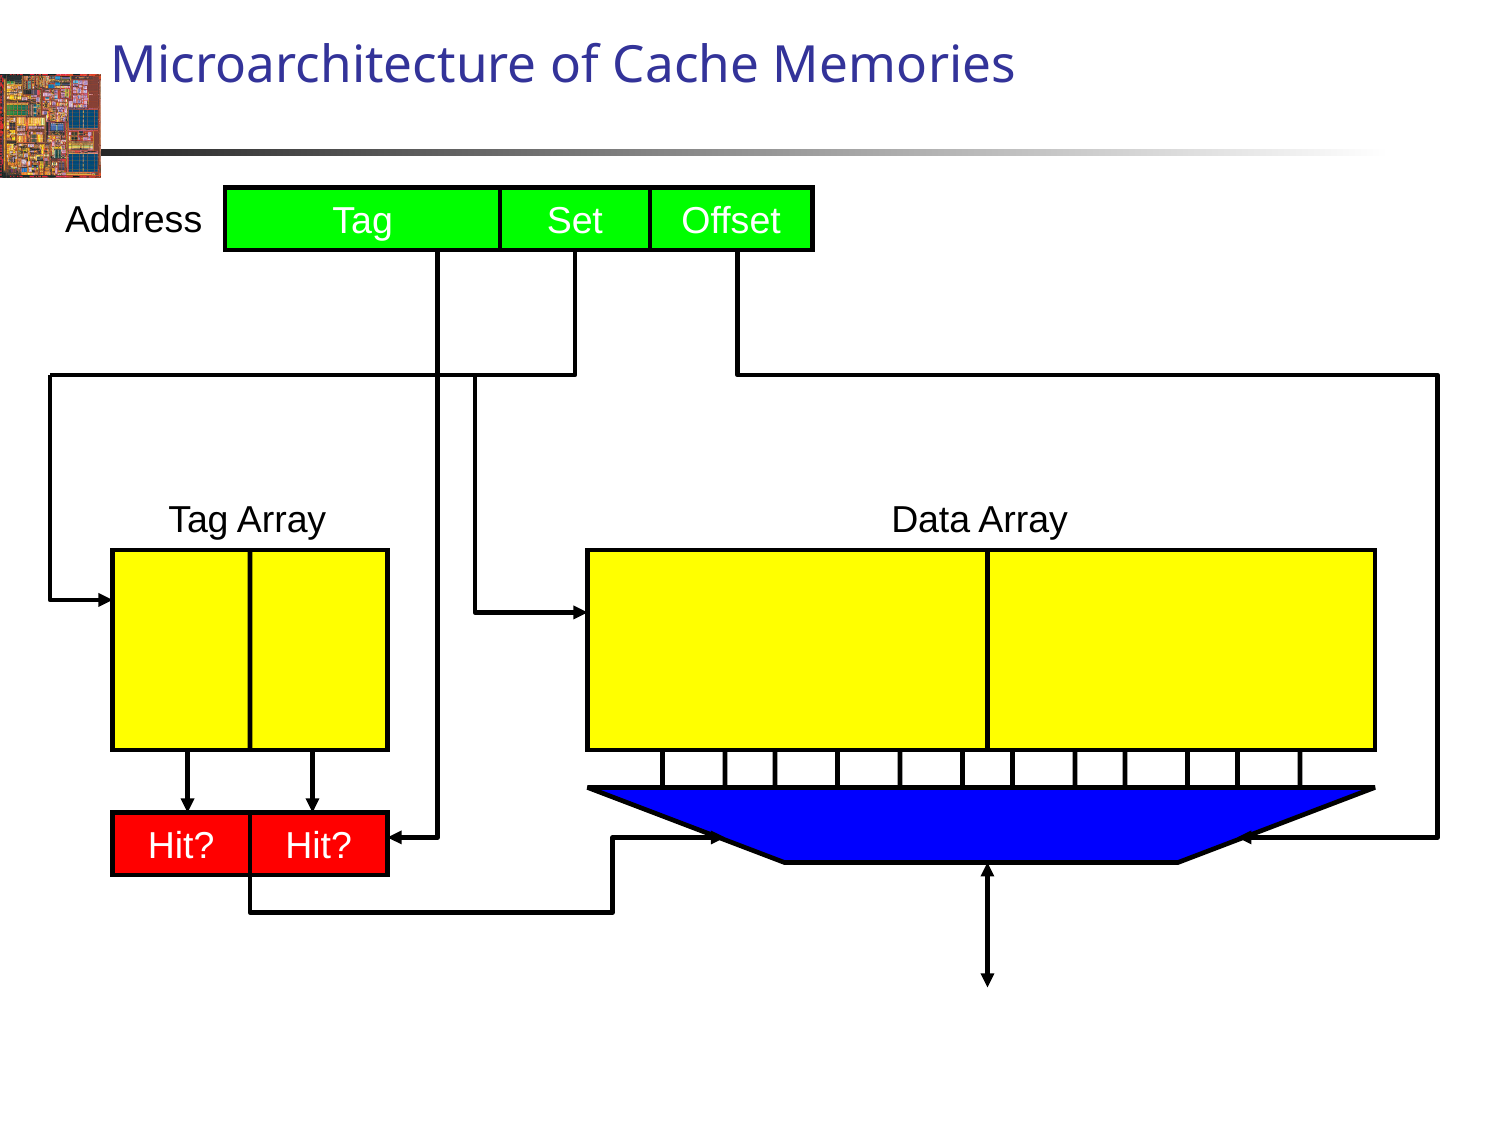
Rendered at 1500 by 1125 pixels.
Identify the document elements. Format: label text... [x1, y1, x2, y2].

text_box [112, 549, 388, 750]
text_box [49, 376, 113, 607]
text_box Tag [225, 187, 499, 250]
picture [0, 74, 101, 178]
text_box [981, 862, 994, 988]
text_box Set [499, 187, 649, 250]
text_box [587, 787, 1240, 863]
text_box [450, 249, 576, 376]
title Microarchitecture of Cache Memories [95, 22, 1426, 101]
text_box Hit? [249, 812, 388, 874]
text_box Hit? [112, 812, 249, 875]
text_box [49, 374, 426, 536]
text_box Data Array [876, 487, 1083, 548]
text_box [587, 549, 987, 750]
text_box [249, 831, 725, 913]
text_box [306, 749, 319, 813]
text_box [388, 249, 438, 844]
text_box Tag Array [153, 487, 342, 548]
text_box [181, 749, 194, 813]
text_box Address [50, 187, 218, 248]
text_box [988, 549, 1162, 750]
text_box Offset [649, 187, 813, 250]
text_box [438, 374, 588, 619]
text_box [737, 249, 1438, 844]
